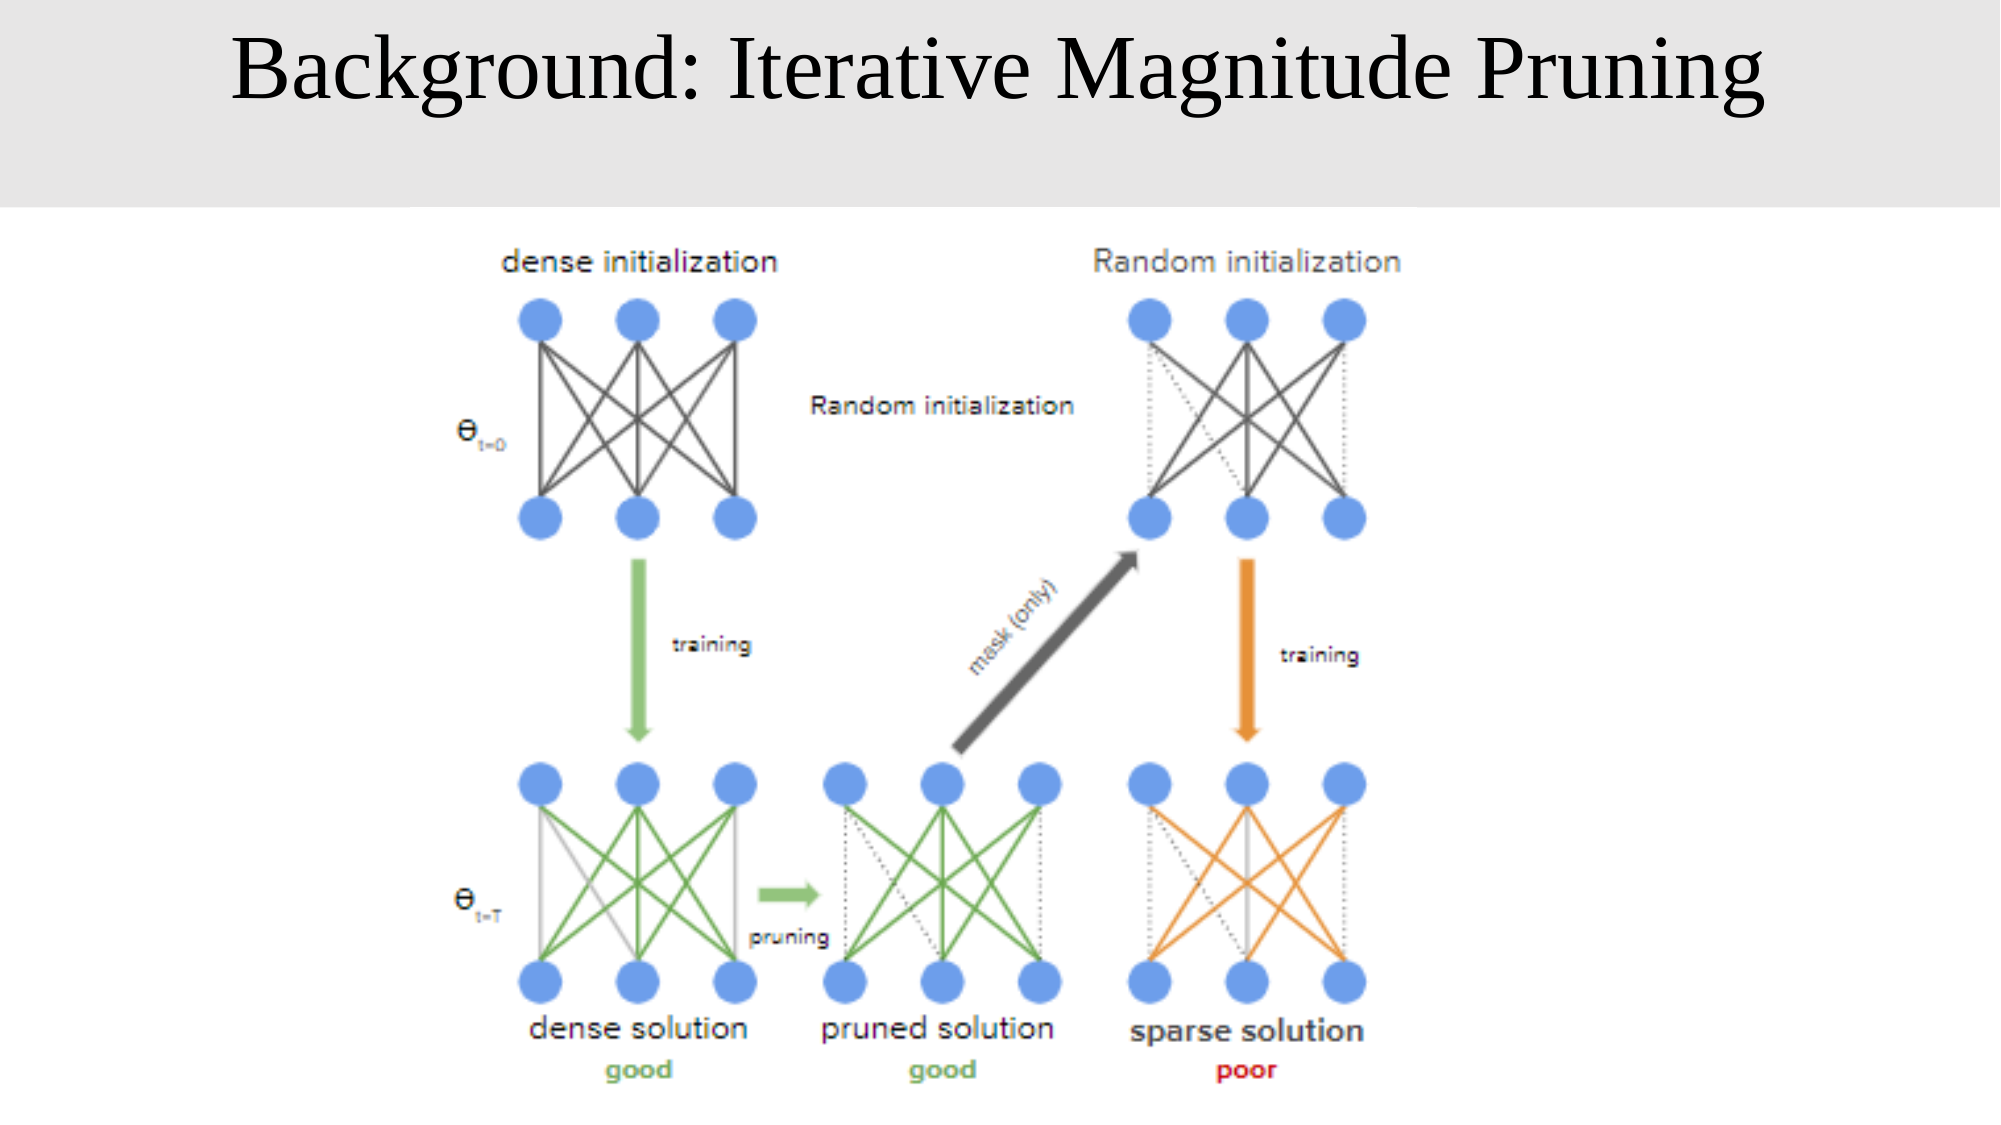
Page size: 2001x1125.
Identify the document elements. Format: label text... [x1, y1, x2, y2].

picture [410, 207, 1417, 1121]
title Background: Iterative Magnitude Pruning [0, 0, 2000, 208]
